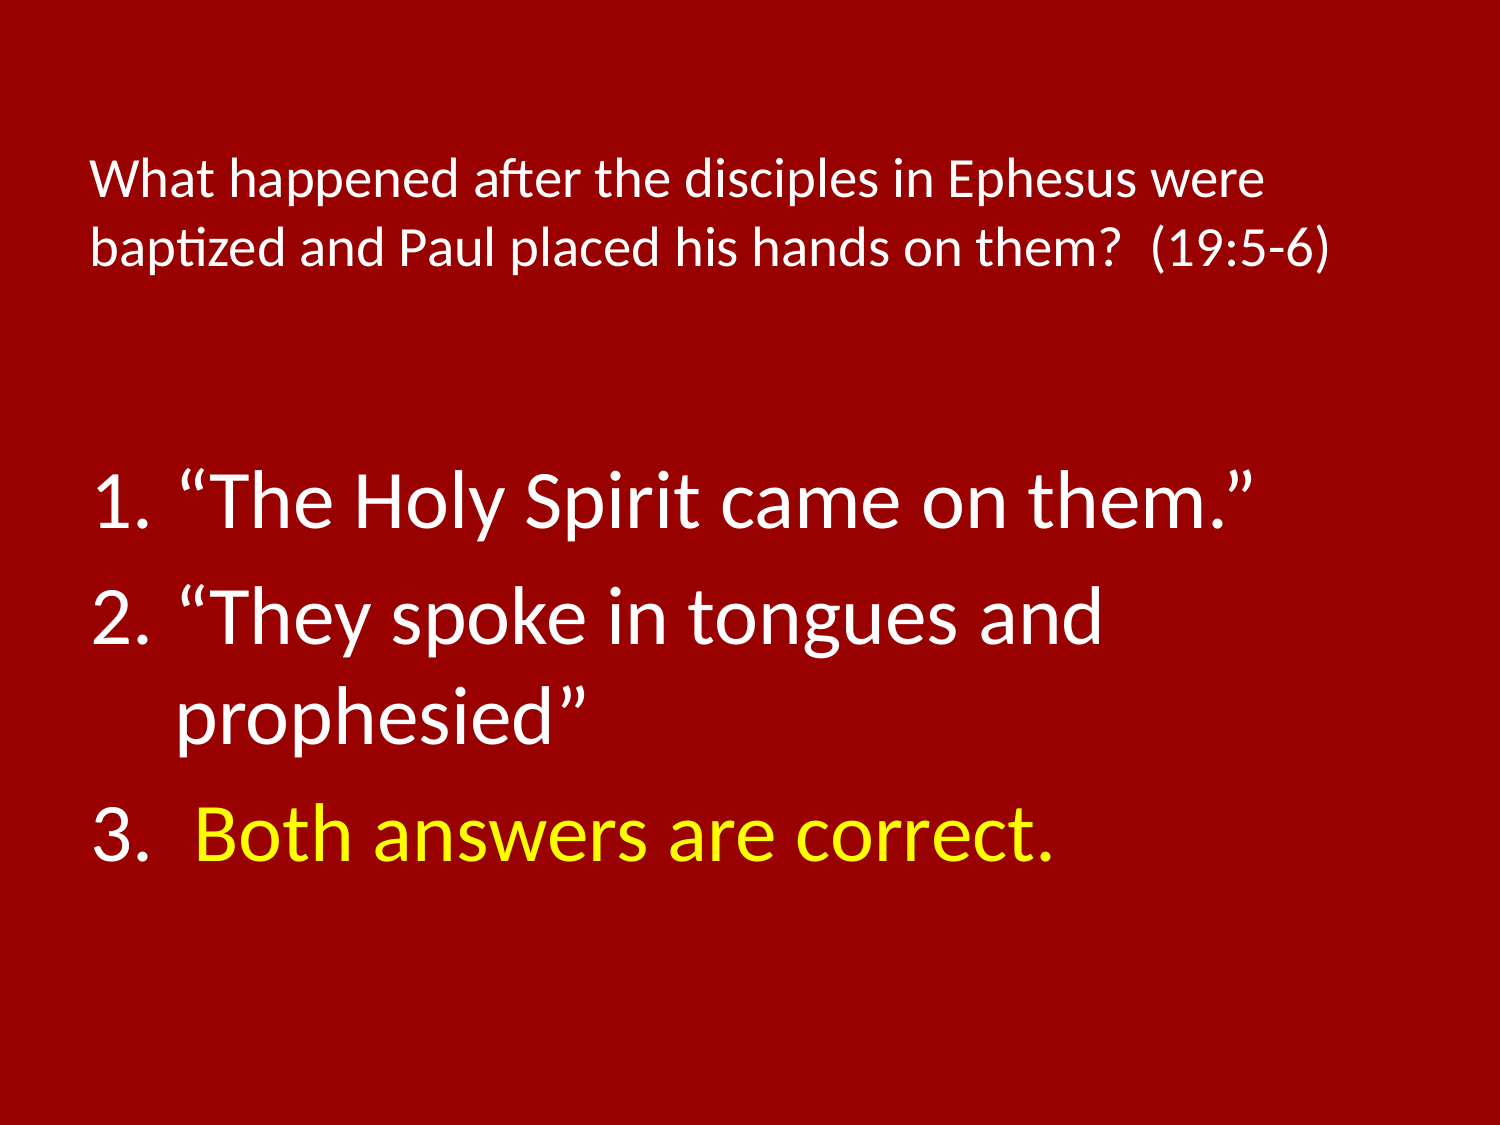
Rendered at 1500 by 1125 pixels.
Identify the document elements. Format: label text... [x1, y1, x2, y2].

list “The Holy Spirit came on them.” “They spoke in tongues and prophesied” Both answers are correct. [75, 437, 1425, 1005]
title What happened after the disciples in Ephesus were baptized and Paul placed his hands on them? (19:5-6) [74, 115, 1425, 304]
